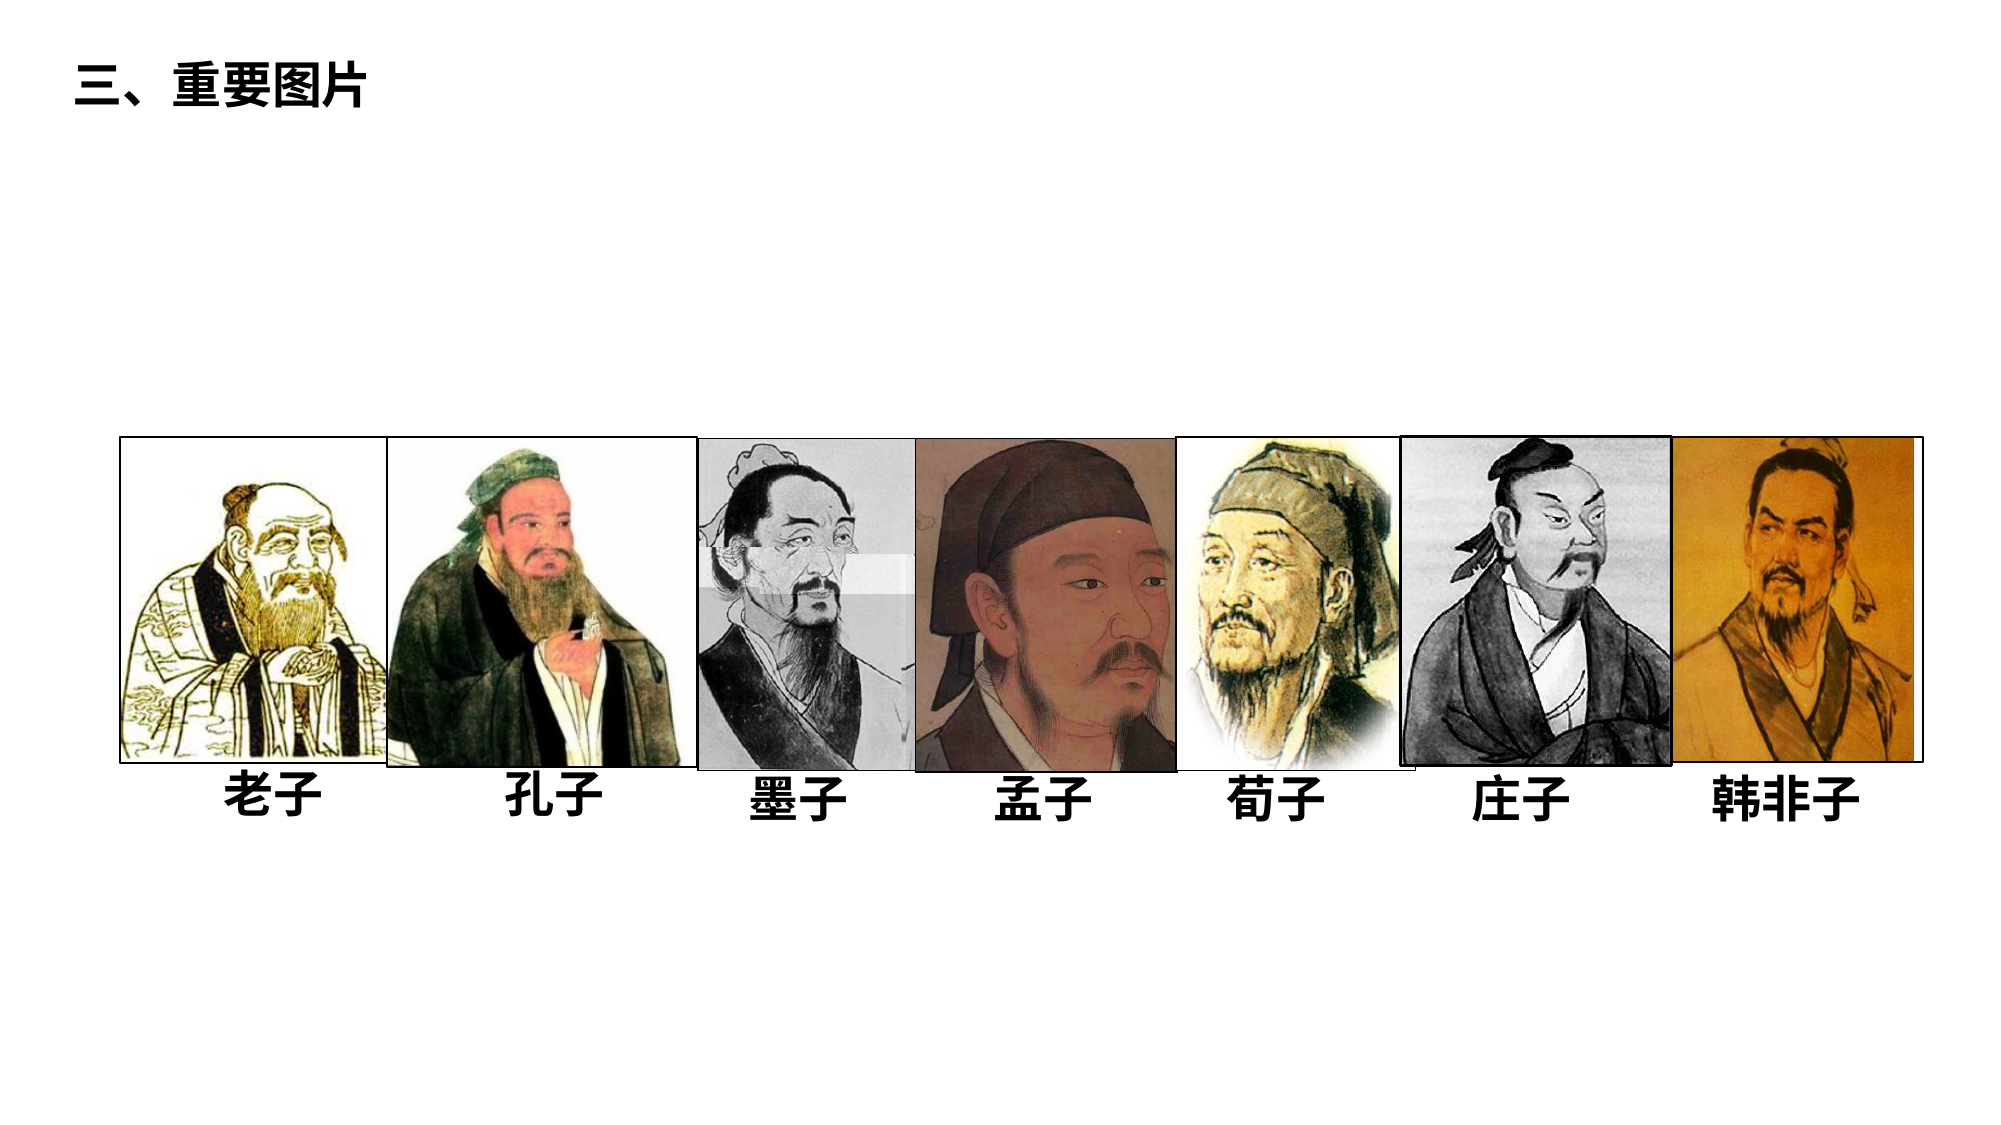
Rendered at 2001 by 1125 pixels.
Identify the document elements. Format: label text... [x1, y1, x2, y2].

text_box 庄子 [1456, 772, 1599, 836]
text_box 孟子 [979, 772, 1122, 836]
picture [121, 437, 697, 766]
text_box 韩非子 [1696, 772, 1897, 836]
text_box 老子 [208, 763, 356, 830]
picture [1401, 437, 1670, 764]
text_box 墨子 [733, 772, 876, 836]
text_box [698, 437, 1922, 772]
text_box 三、重要图片 [57, 46, 1304, 122]
text_box 荀子 [1212, 772, 1355, 836]
text_box 孔子 [490, 766, 632, 830]
